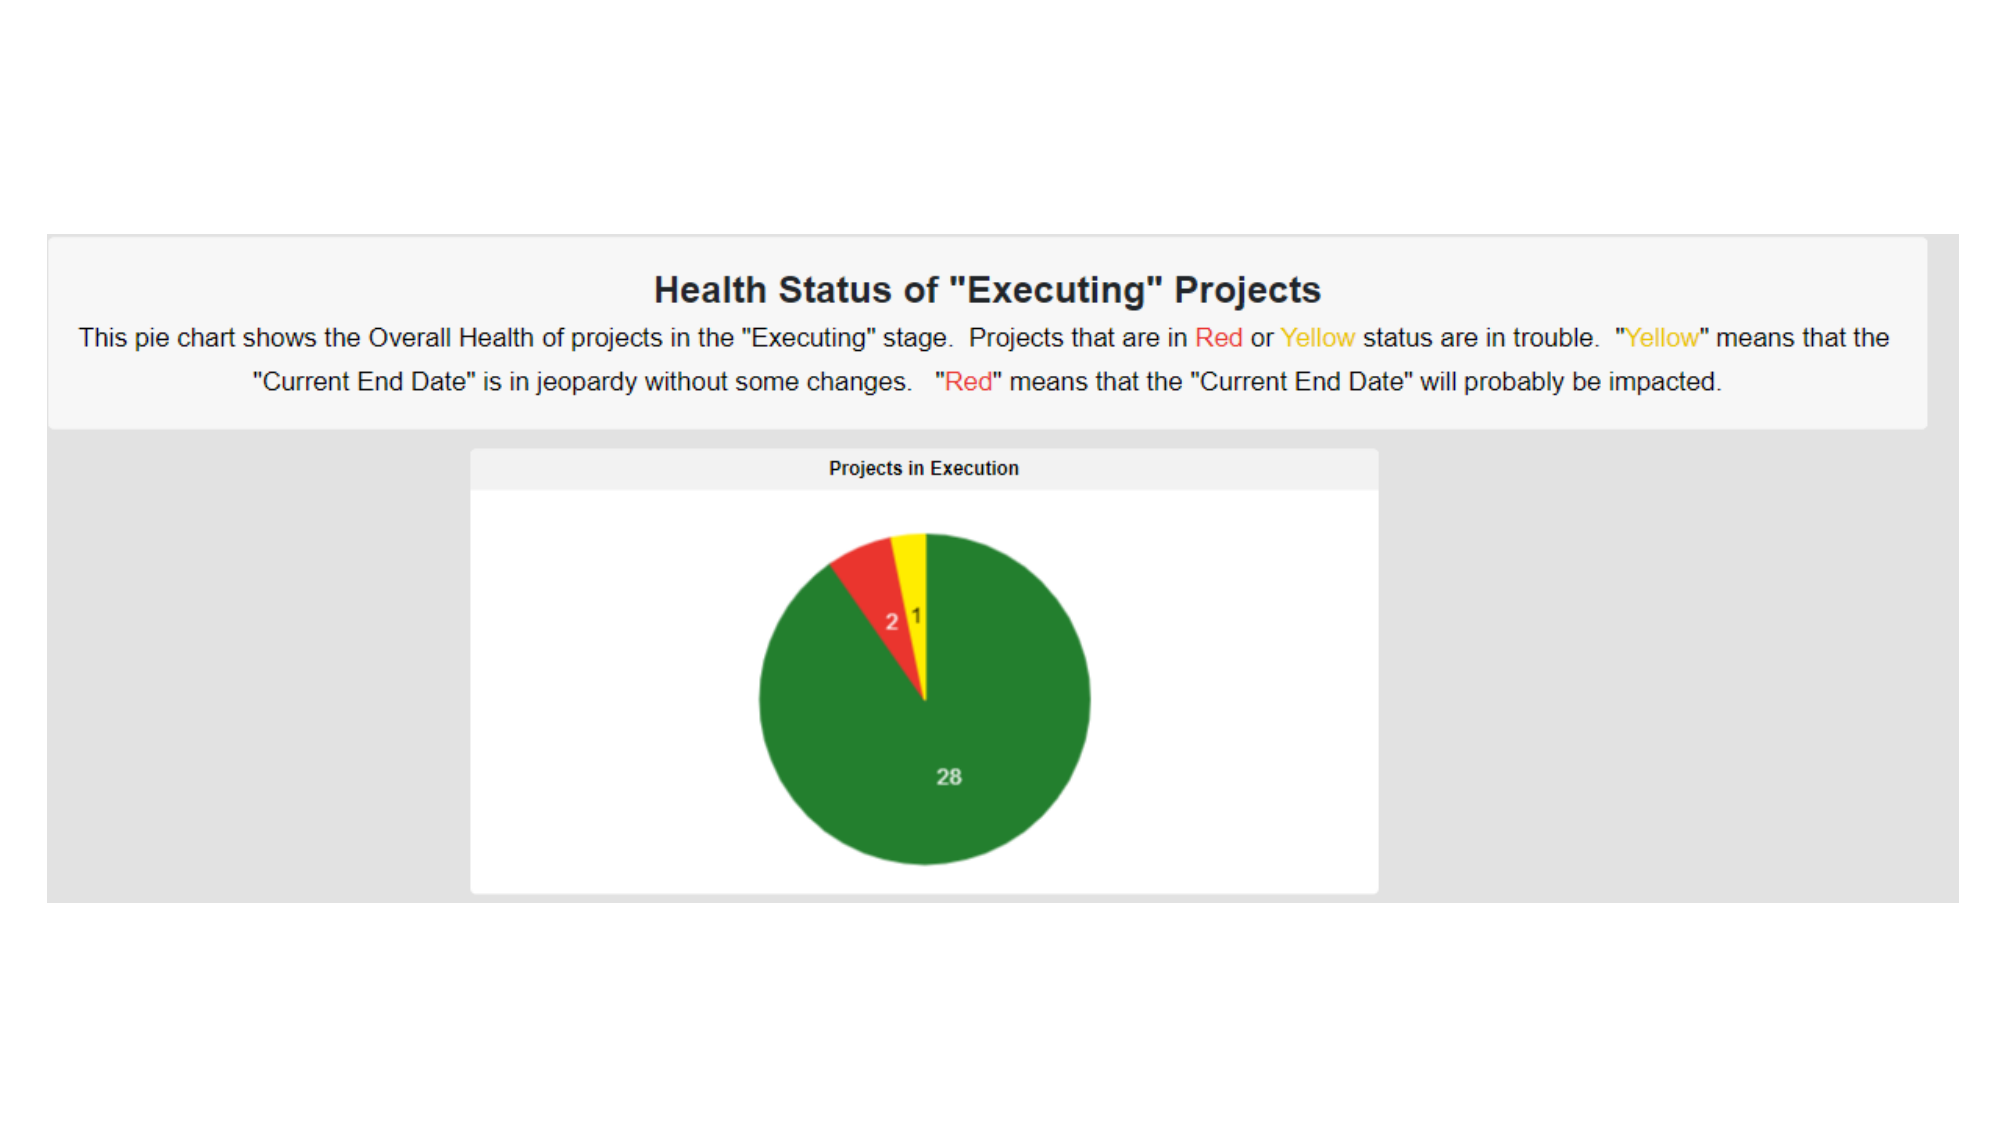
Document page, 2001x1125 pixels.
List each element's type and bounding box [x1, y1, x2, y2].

picture [47, 234, 1959, 903]
